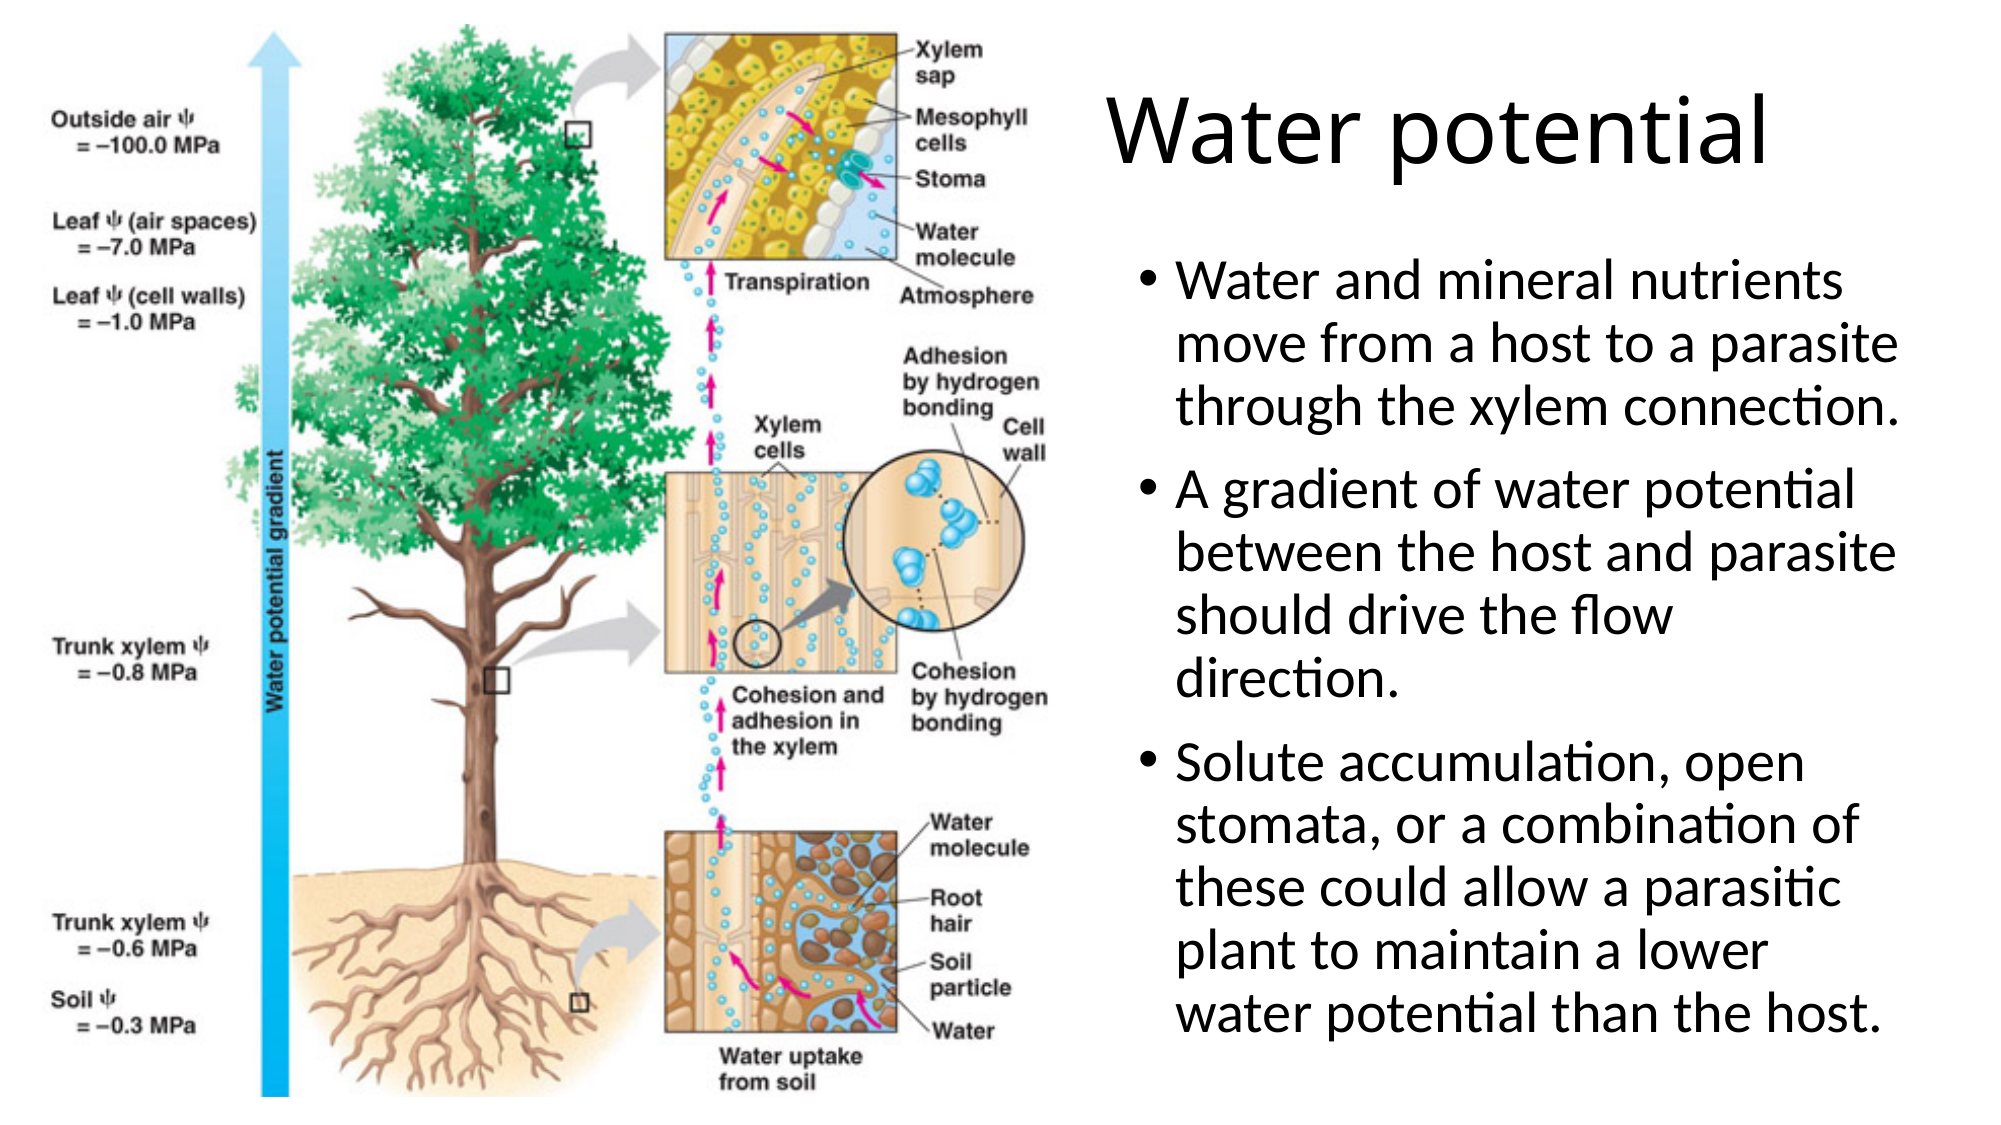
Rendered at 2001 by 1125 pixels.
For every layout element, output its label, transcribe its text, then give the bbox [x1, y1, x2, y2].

picture [42, 24, 1056, 1097]
title Water potential [1090, 24, 1906, 243]
list Water and mineral nutrients move from a host to a parasite through the xylem connection. A gradient of water potential between the host and parasite should drive the flow direction. Solute accumulation, open stomata, or a combination of these could allow a parasitic plant to maintain a lower water potential than the host. [1123, 241, 1923, 1071]
